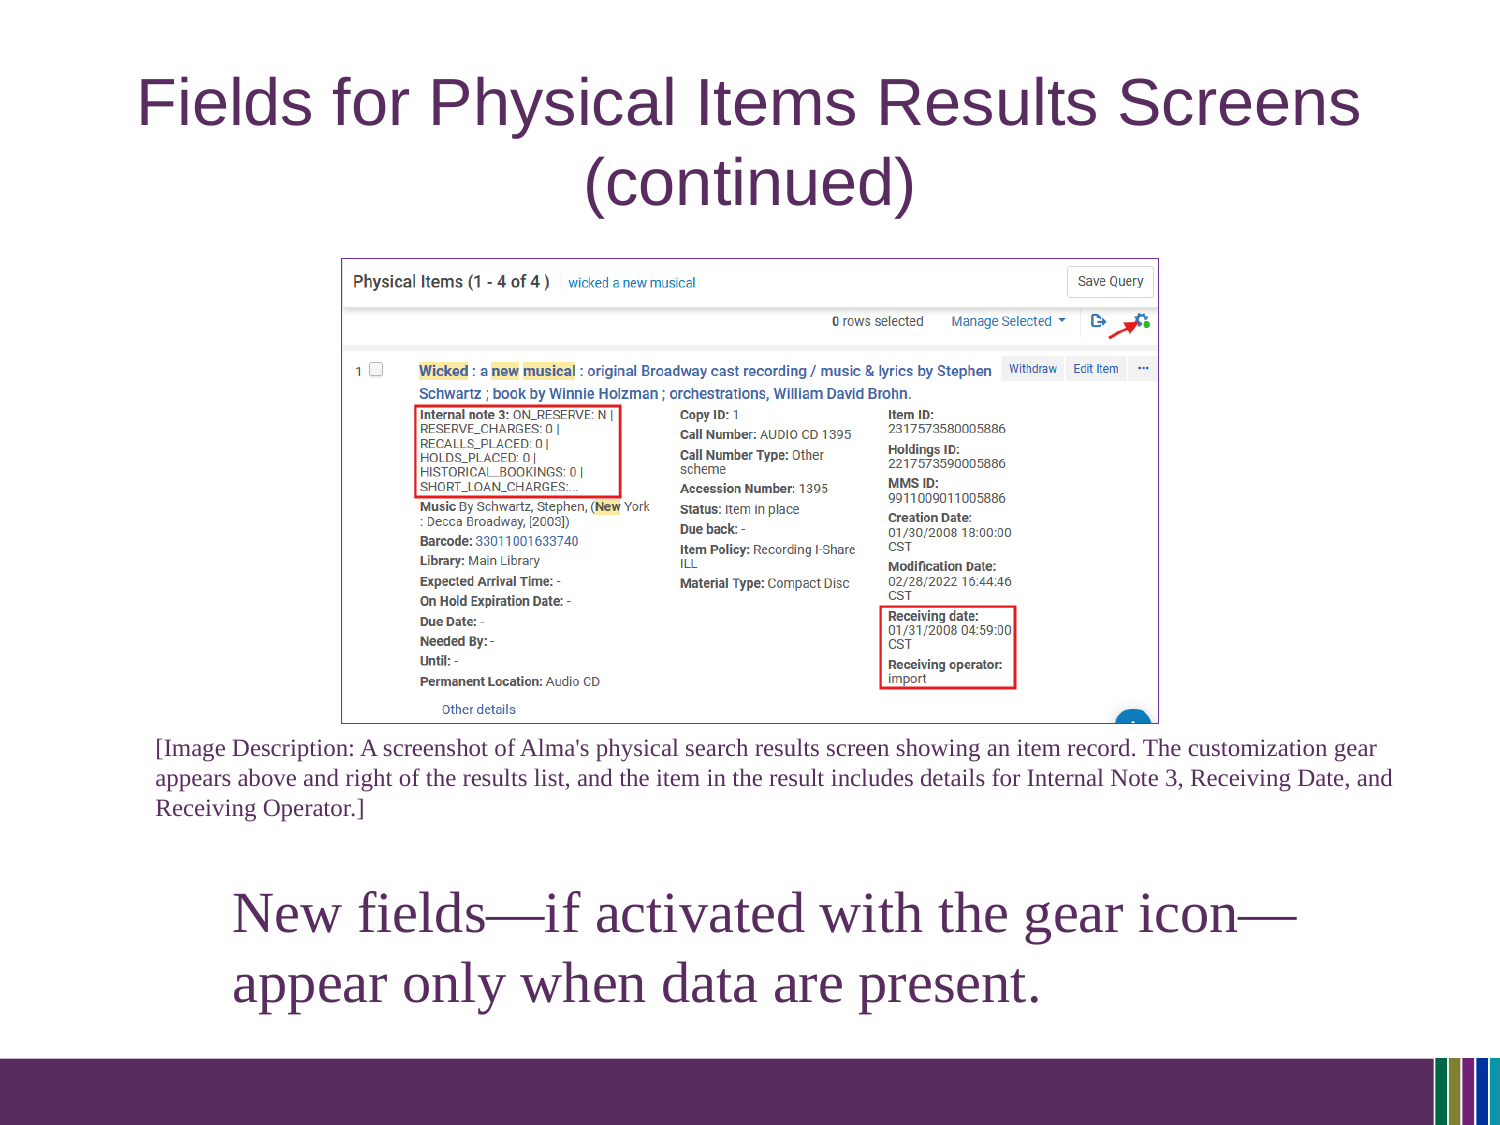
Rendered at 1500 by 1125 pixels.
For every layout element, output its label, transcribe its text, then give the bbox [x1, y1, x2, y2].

text_box [Image Description: A screenshot of Alma's physical search results screen showing an item record. The customization gear appears above and right of the results list, and the item in the result includes details for Internal Note 3, Receiving Date, and Receiving Operator.] [140, 724, 1455, 829]
text_box New fields—if activated with the gear icon—appear only when data are present. [218, 866, 1378, 1022]
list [341, 257, 1159, 725]
title Fields for Physical Items Results Screens (continued) [75, 45, 1425, 233]
